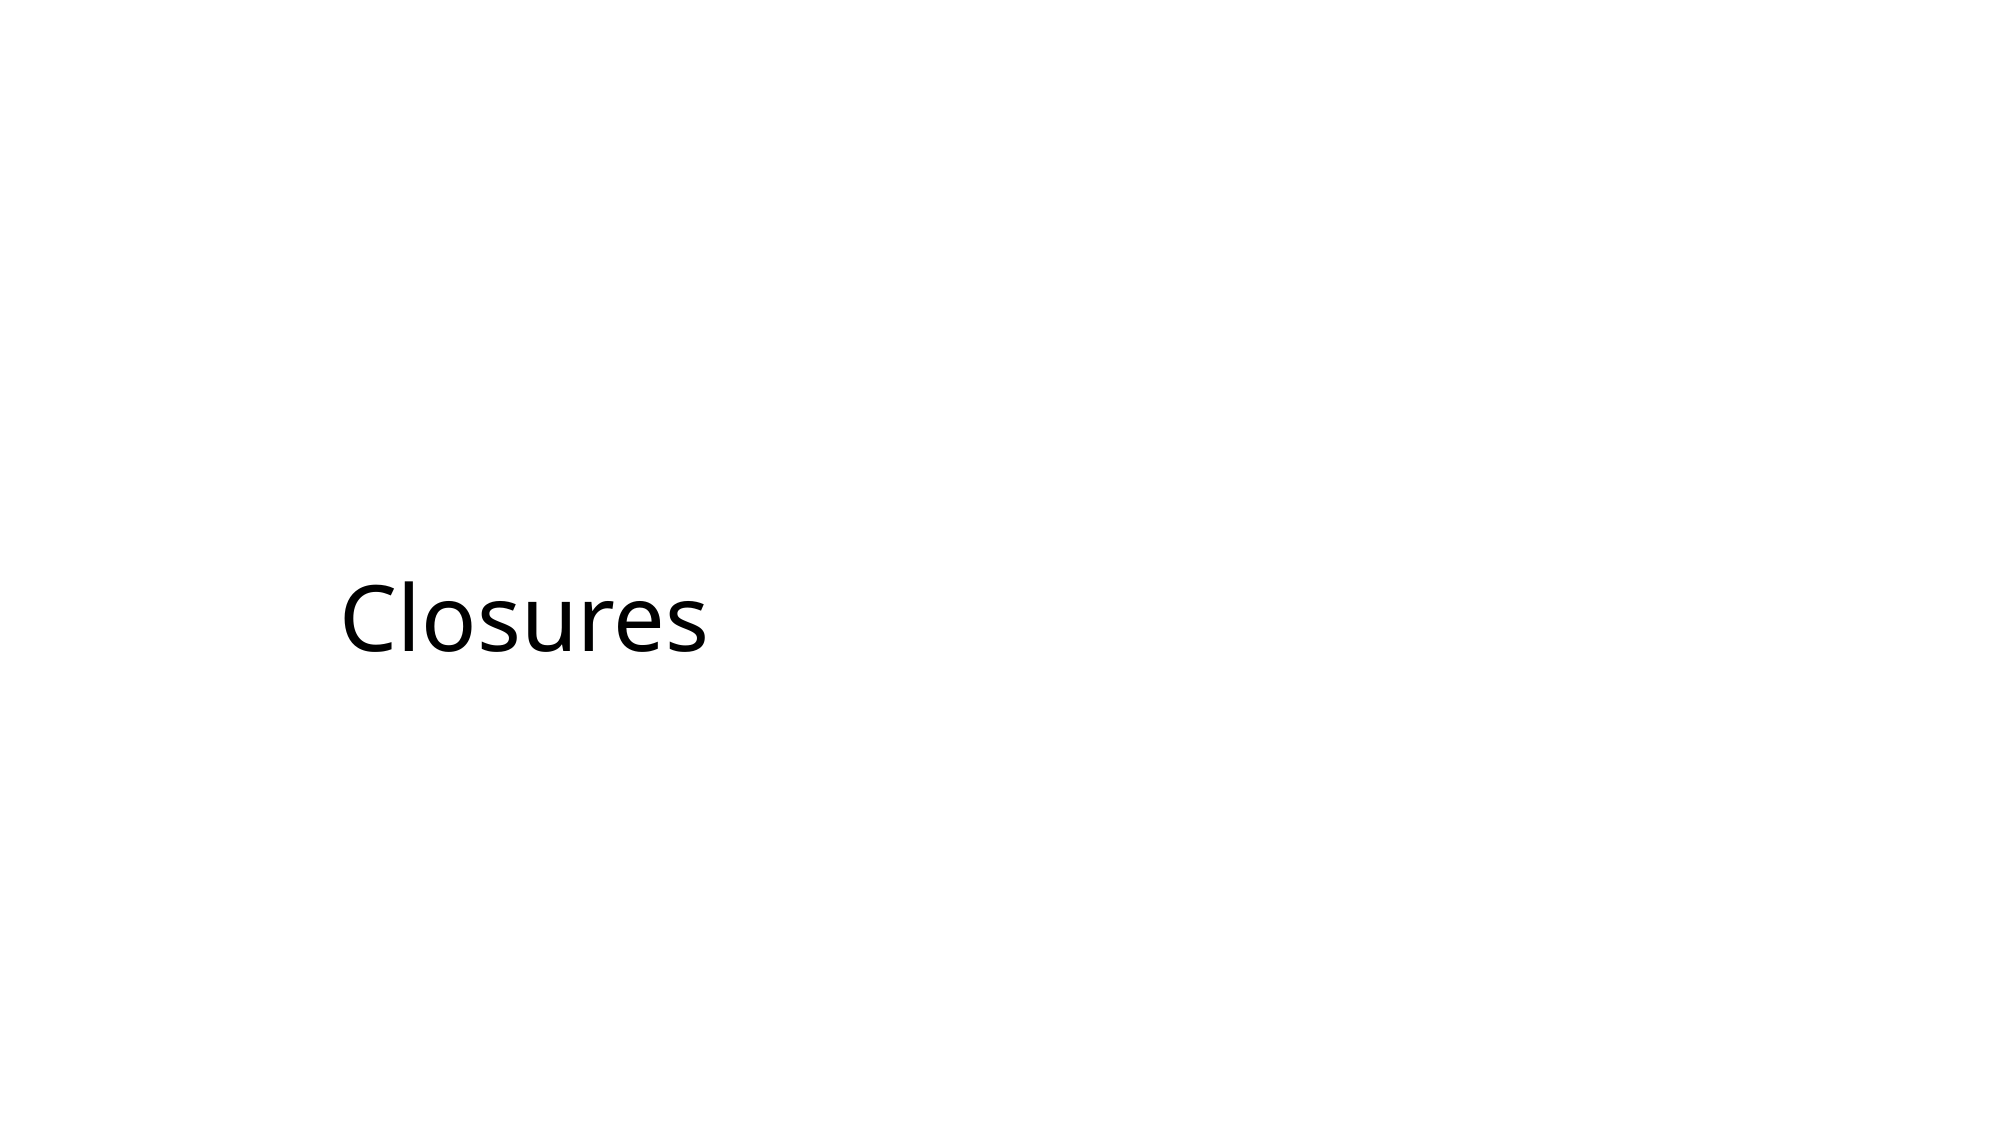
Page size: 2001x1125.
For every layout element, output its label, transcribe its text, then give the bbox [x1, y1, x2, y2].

title Closures [324, 527, 1675, 716]
